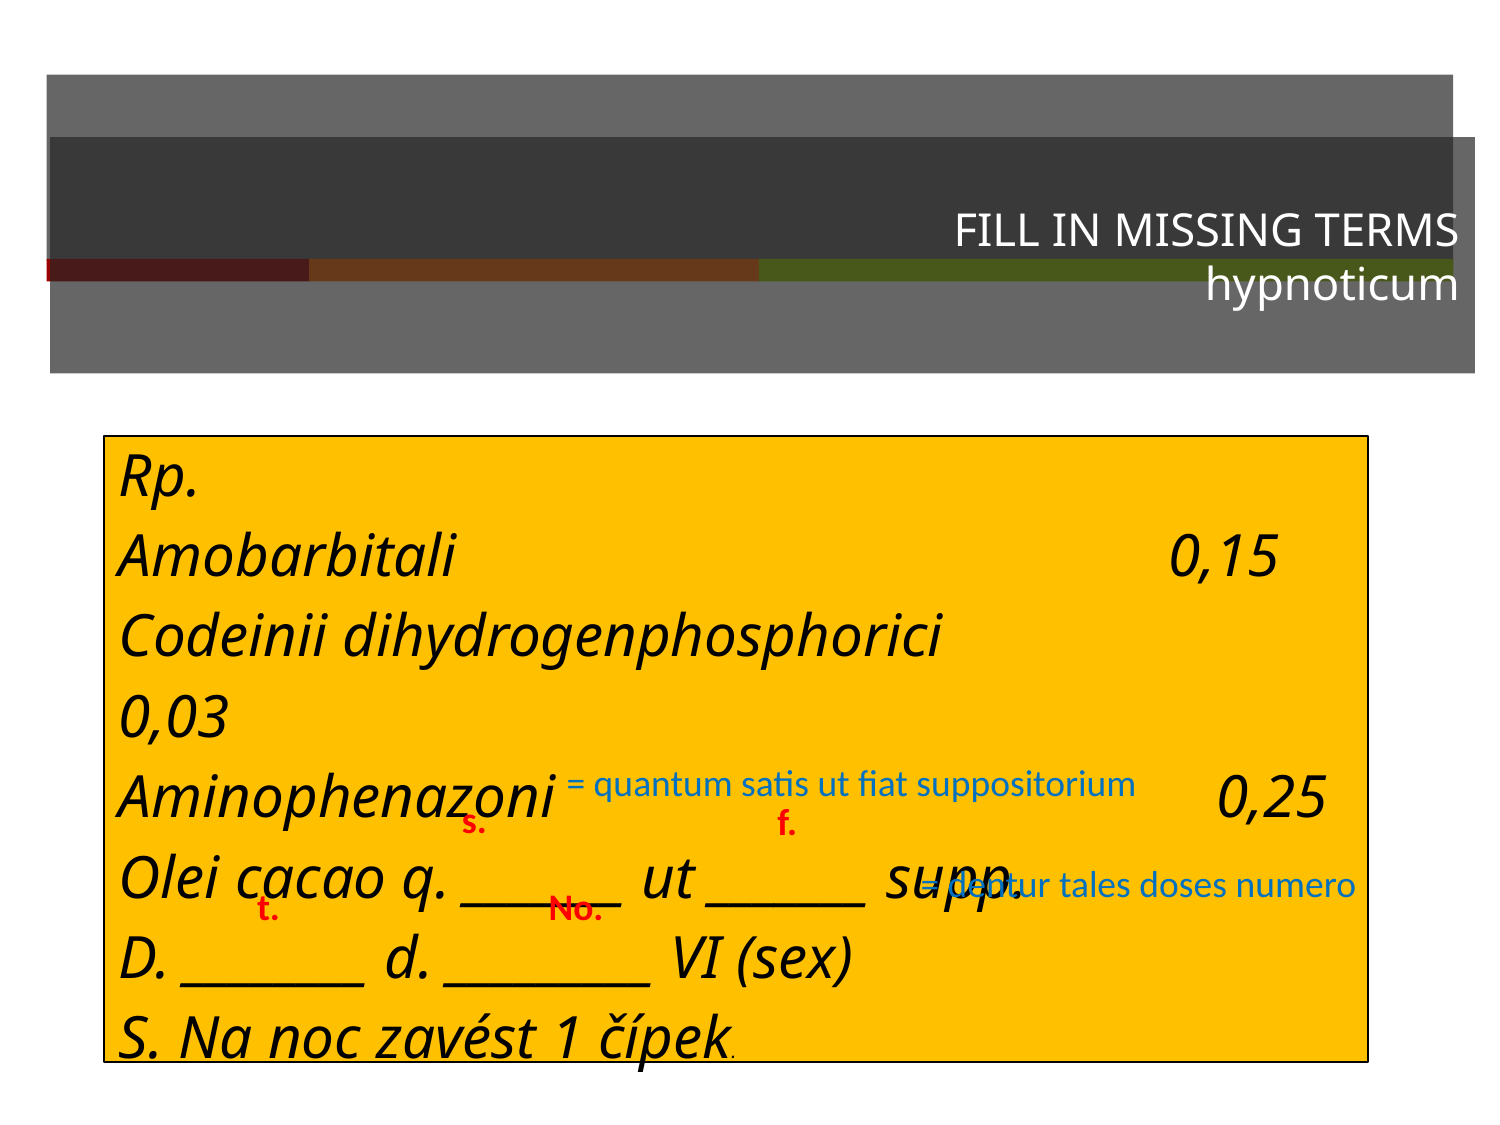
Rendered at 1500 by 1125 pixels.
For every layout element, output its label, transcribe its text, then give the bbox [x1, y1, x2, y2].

title FILL IN MISSING TERMS hypnoticum [50, 137, 1475, 374]
text_box = quantum satis ut fiat suppositorium [551, 752, 1324, 812]
text_box Rp. Amobarbitali 0,15 Codeinii dihydrogenphosphorici 0,03 Aminophenazoni 0,25 Olei cacao q. _______ ut _______ supp. D. ________ d. _________ VI (sex) S. Na noc zavést 1 čípek. [104, 435, 1368, 1062]
text_box = dentur tales doses numero [905, 852, 1407, 913]
text_box t. [242, 875, 303, 936]
text_box No. [533, 875, 625, 936]
text_box s. [447, 788, 508, 849]
text_box f. [762, 812, 823, 851]
